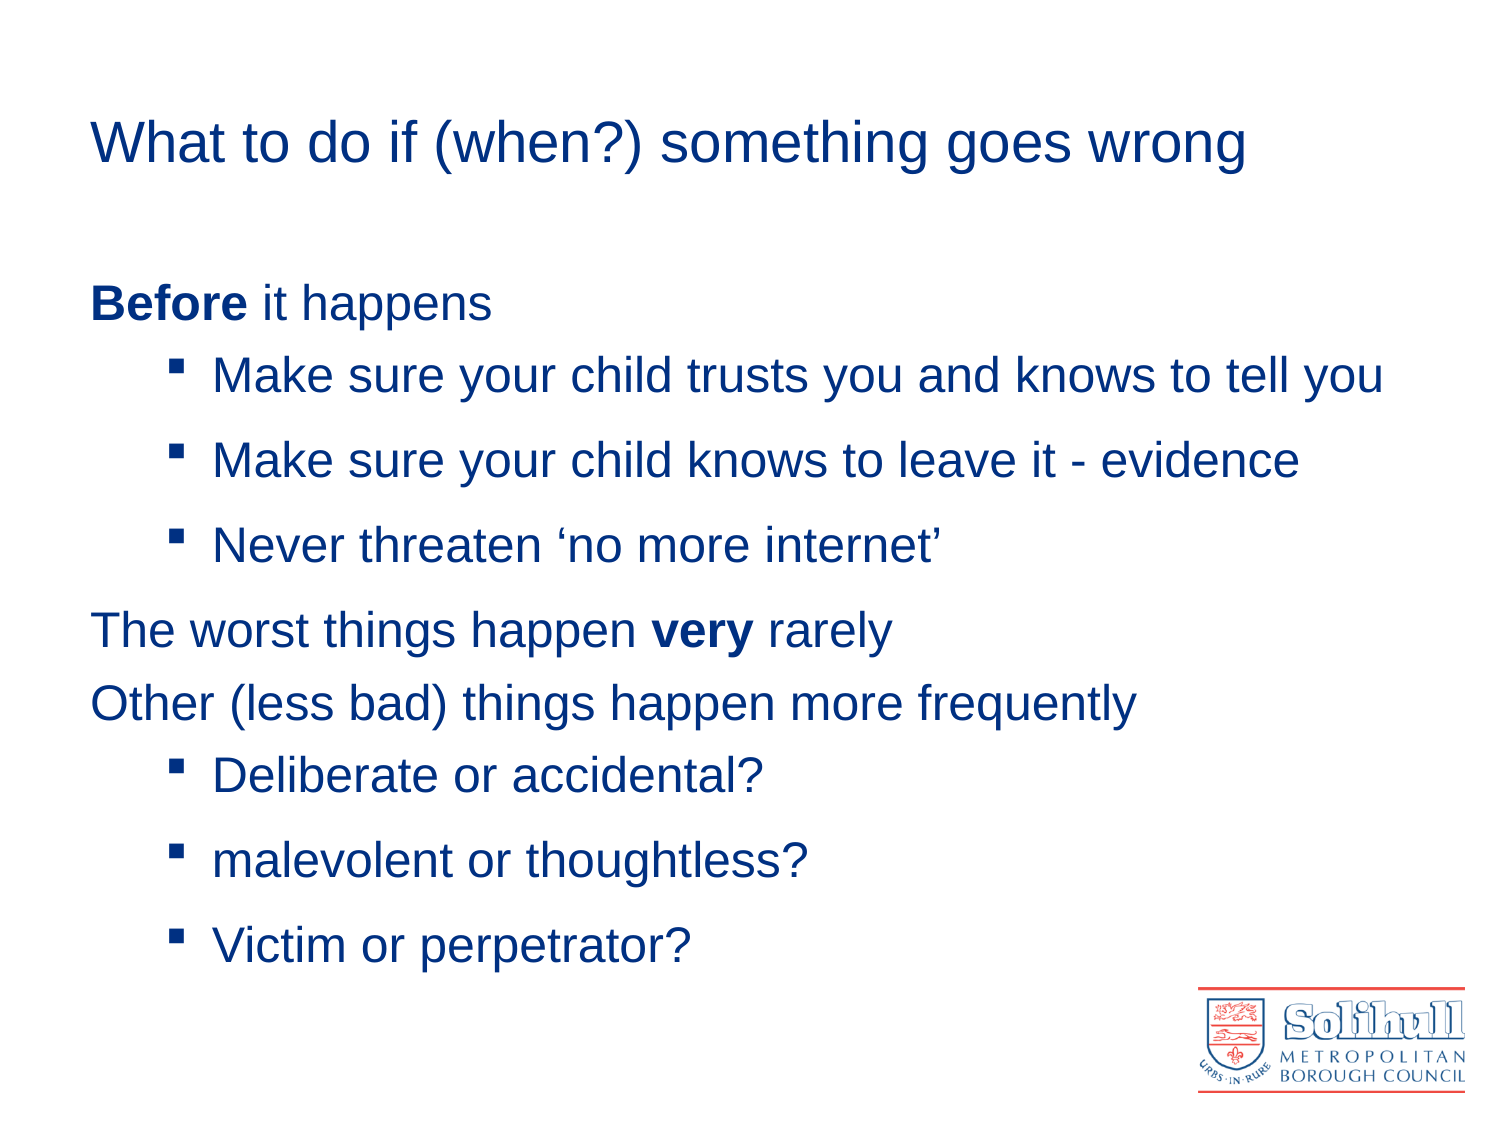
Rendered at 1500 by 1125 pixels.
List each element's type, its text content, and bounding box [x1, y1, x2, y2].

picture [1198, 987, 1465, 1093]
title What to do if (when?) something goes wrong [75, 45, 1425, 233]
list Before it happens Make sure your child trusts you and knows to tell you Make sure your child knows to leave it - evidence Never threaten ‘no more internet’ The worst things happen very rarely Other (less bad) things happen more frequently Deliberate or accidental? malevolent or thoughtless? Victim or perpetrator? [75, 262, 1425, 1005]
